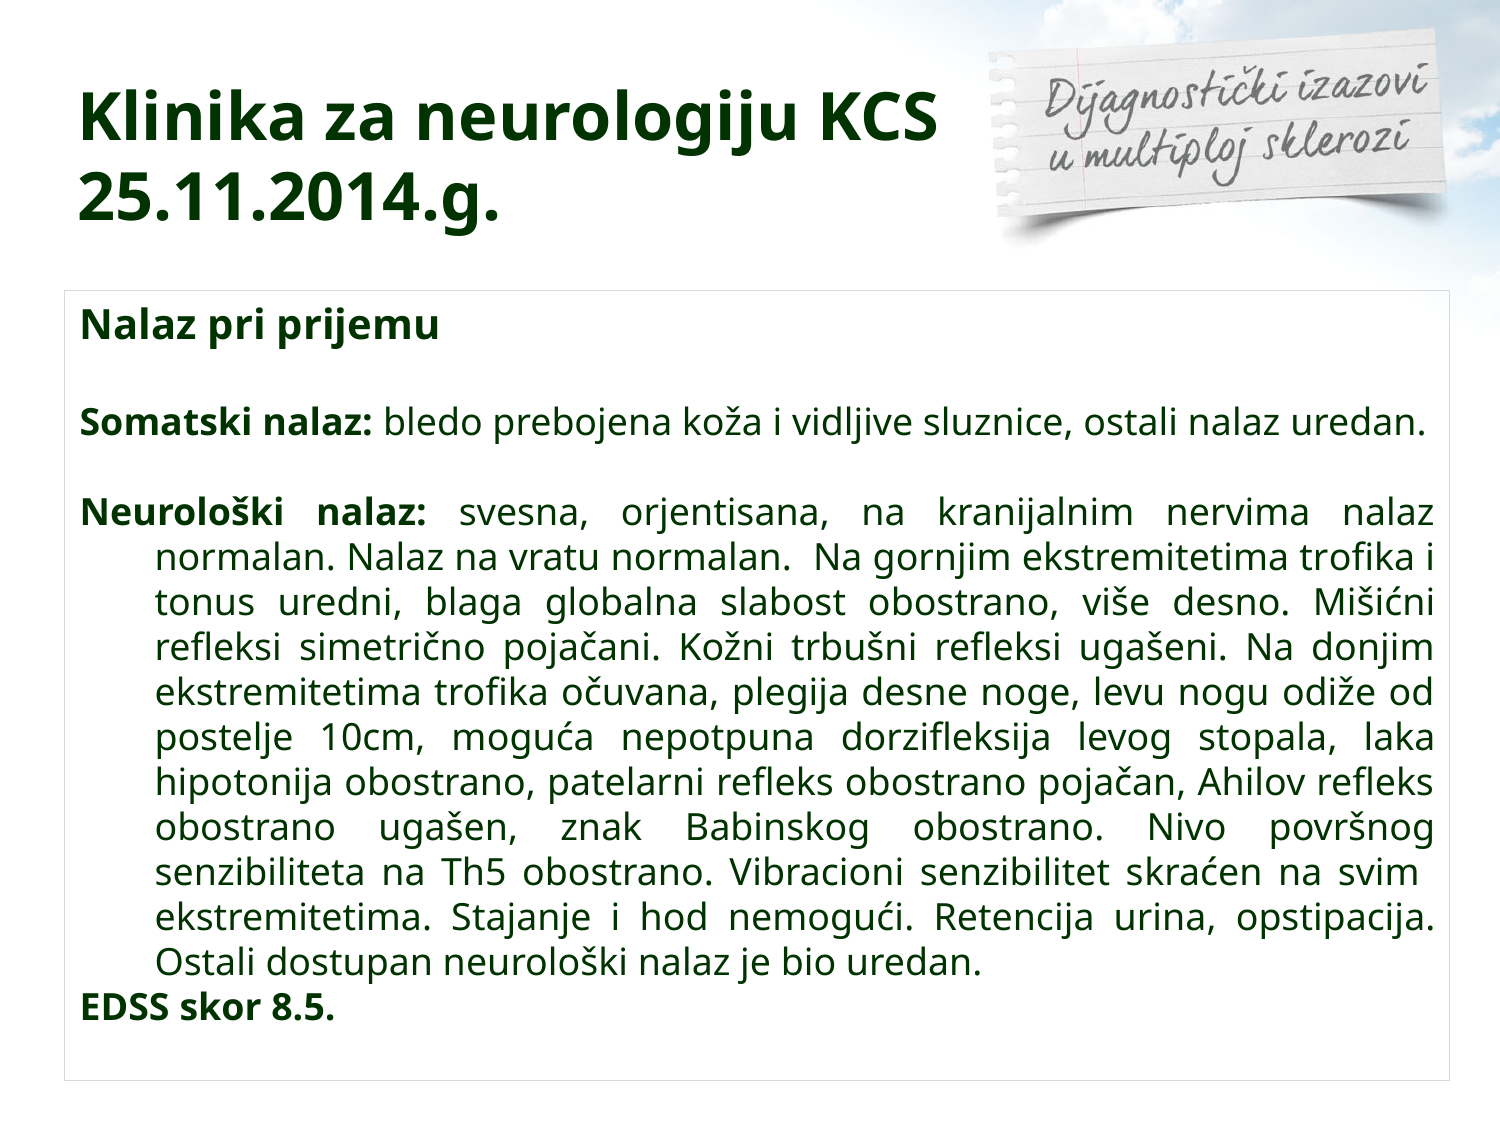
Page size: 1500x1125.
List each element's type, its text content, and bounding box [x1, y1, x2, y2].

picture [0, 0, 1500, 1125]
text_box Nalaz pri prijemu Somatski nalaz: bledo prebojena koža i vidljive sluznice, ostali nalaz uredan. Neurološki nalaz: svesna, orjentisana, na kranijalnim nervima nalaz normalan. Nalaz na vratu normalan. Na gornjim ekstremitetima trofika i tonus uredni, blaga globalna slabost obostrano, više desno. Mišićni refleksi simetrično pojačani. Kožni trbušni refleksi ugašeni. Na donjim ekstremitetima trofika očuvana, plegija desne noge, levu nogu odiže od postelje 10cm, moguća nepotpuna dorzifleksija levog stopala, laka hipotonija obostrano, patelarni refleks obostrano pojačan, Ahilov refleks obostrano ugašen, znak Babinskog obostrano. Nivo površnog senzibiliteta na Th5 obostrano. Vibracioni senzibilitet skraćen na svim ekstremitetima. Stajanje i hod nemogući. Retencija urina, opstipacija. Ostali dostupan neurološki nalaz je bio uredan. EDSS skor 8.5. [64, 290, 1450, 1081]
title Klinika za neurologiju KCS 25.11.2014.g. [62, 44, 1038, 263]
